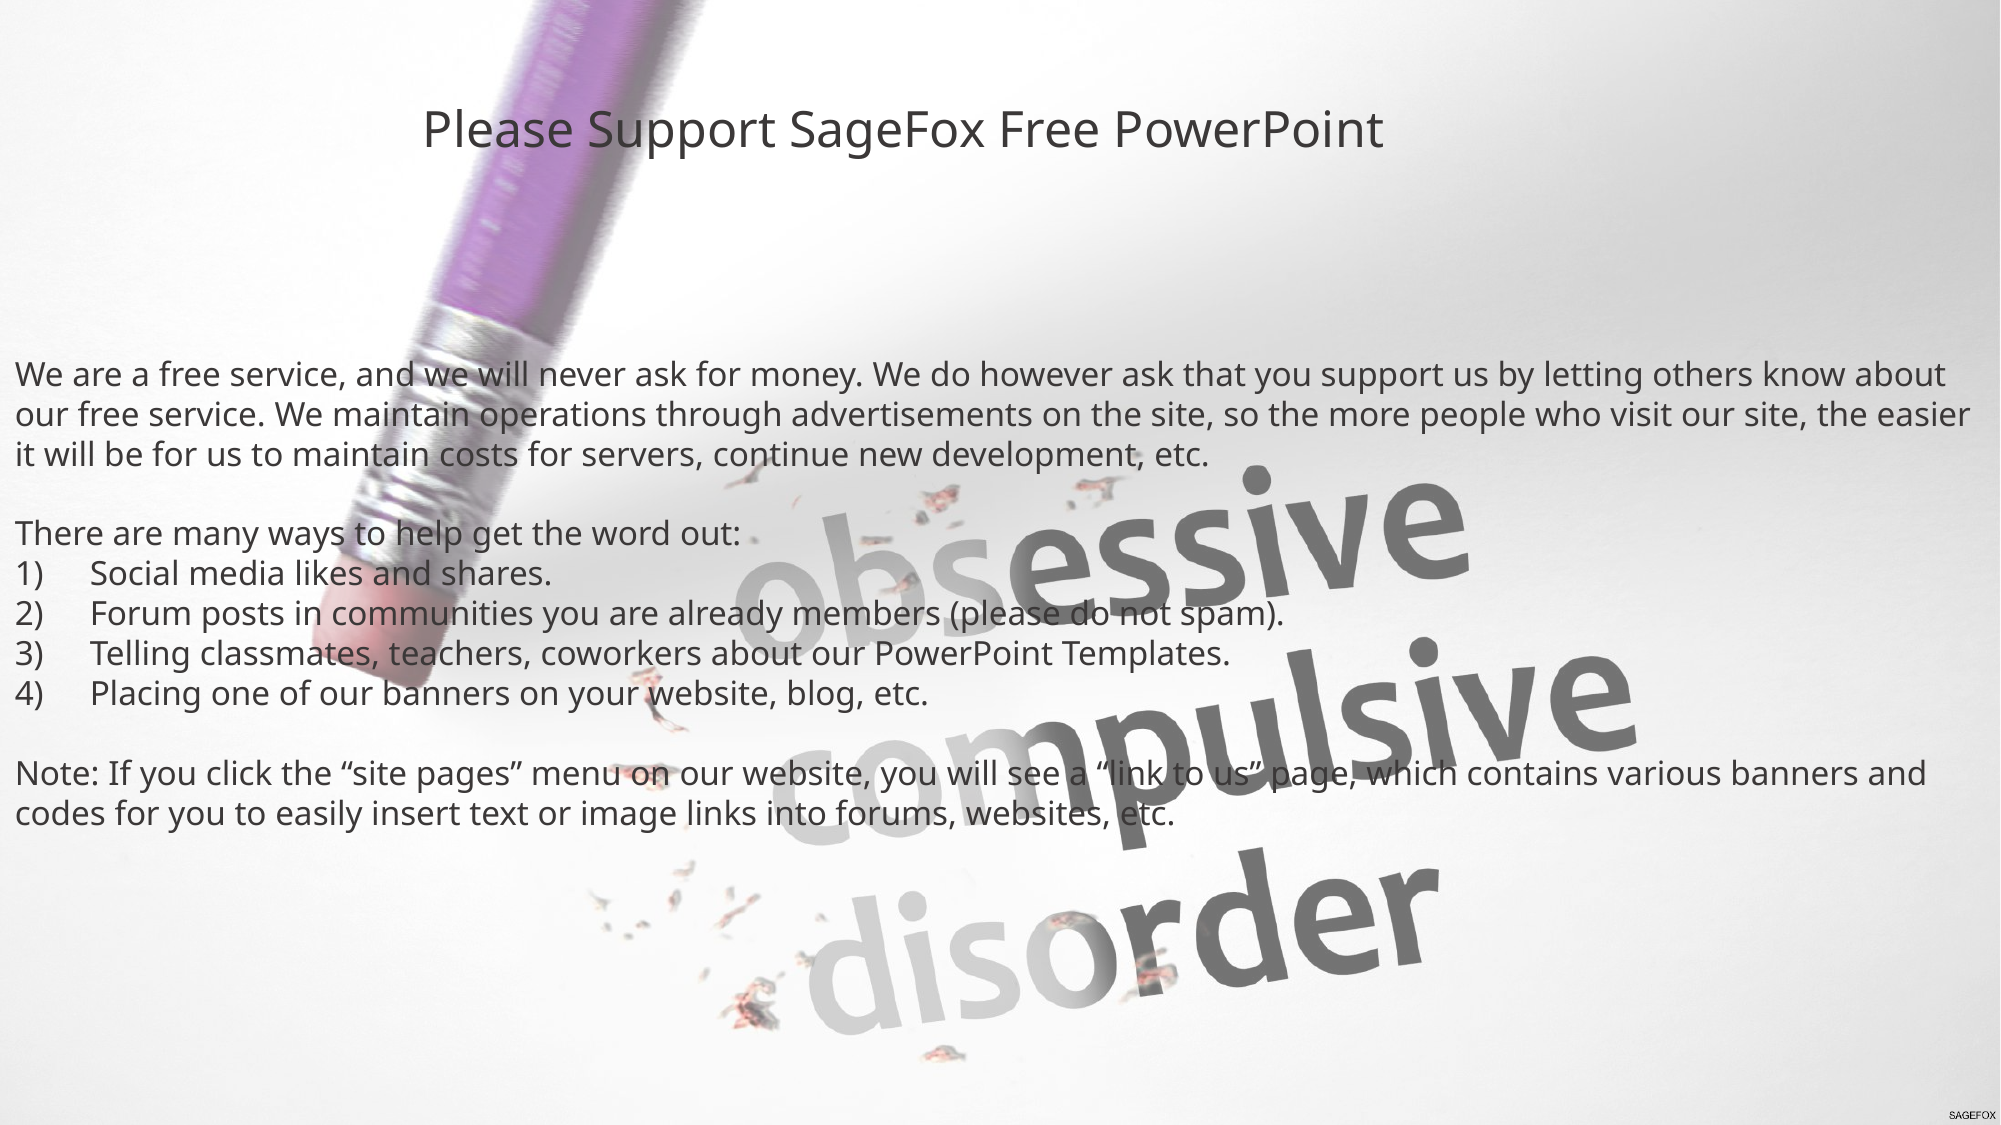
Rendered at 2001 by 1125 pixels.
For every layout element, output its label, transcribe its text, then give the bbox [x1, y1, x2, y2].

title Please Support SageFox Free PowerPoint [363, 72, 1444, 190]
text_box We are a free service, and we will never ask for money. We do however ask that you support us by letting others know about our free service. We maintain operations through advertisements on the site, so the more people who visit our site, the easier it will be for us to maintain costs for servers, continue new development, etc. There are many ways to help get the word out: Social media likes and shares. Forum posts in communities you are already members (please do not spam). Telling classmates, teachers, coworkers about our PowerPoint Templates. Placing one of our banners on your website, blog, etc. Note: If you click the “site pages” menu on our website, you will see a “link to us” page, which contains various banners and codes for you to easily insert text or image links into forums, websites, etc. [0, 0, 2000, 1125]
